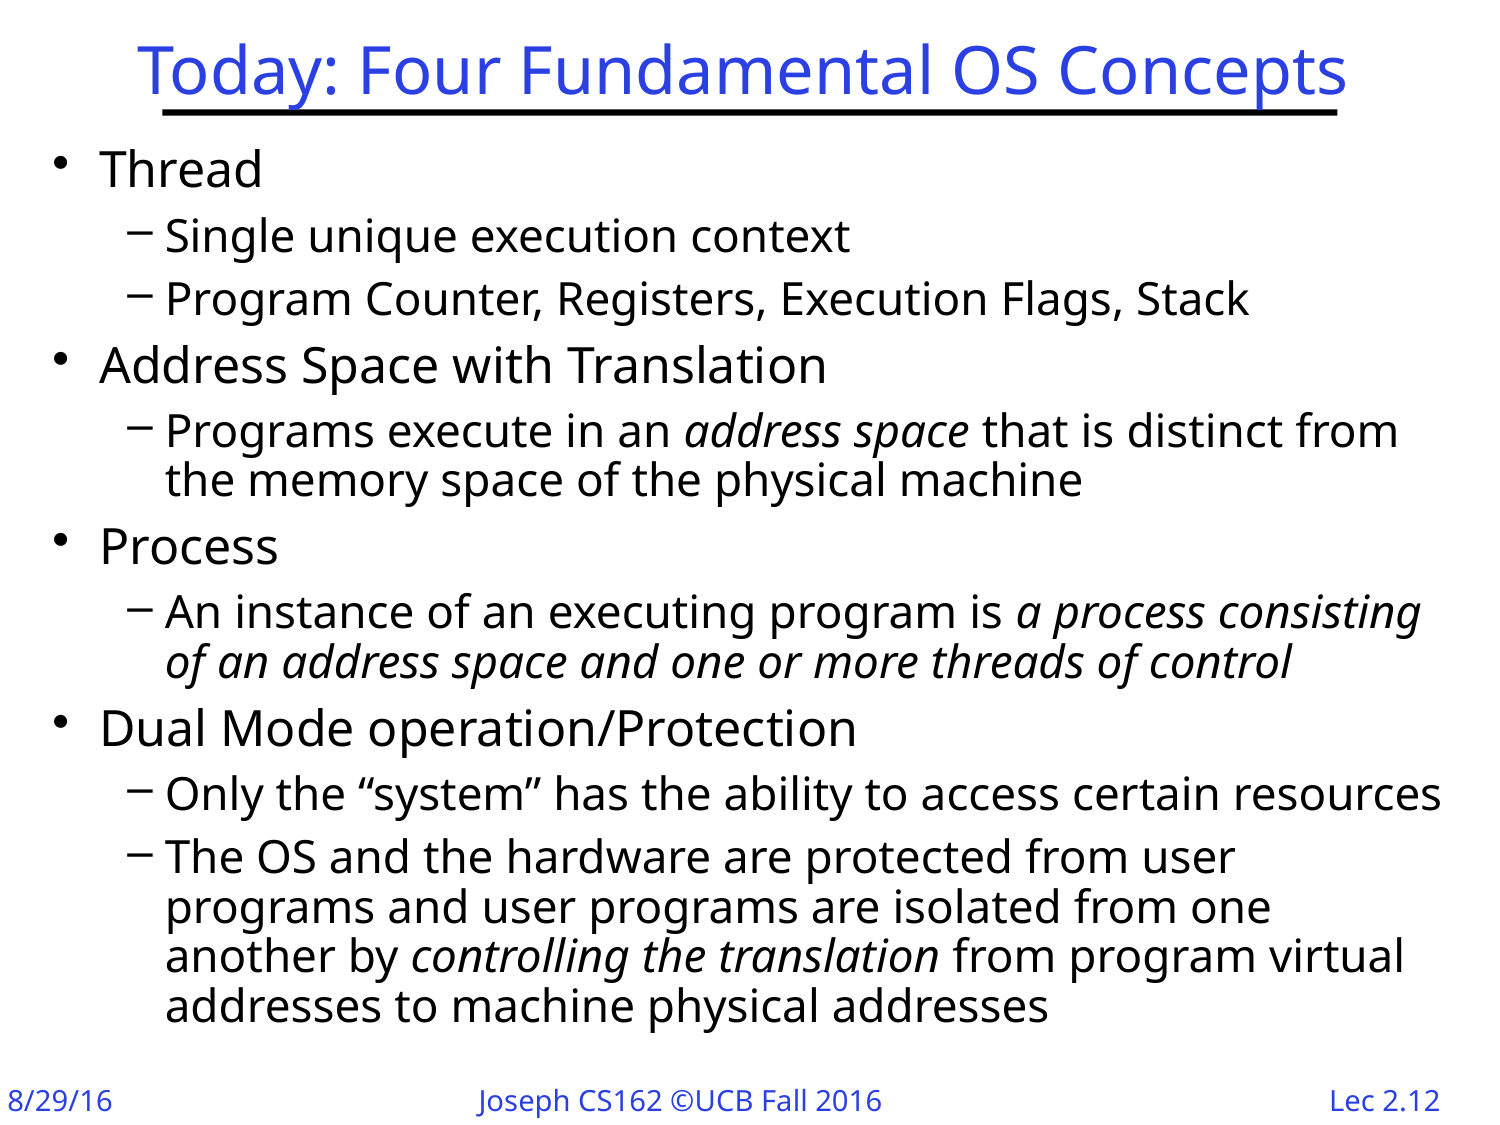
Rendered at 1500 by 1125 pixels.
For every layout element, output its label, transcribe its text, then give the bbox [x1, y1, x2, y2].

title Today: Four Fundamental OS Concepts [112, 12, 1375, 134]
list Thread Single unique execution context Program Counter, Registers, Execution Flags, Stack Address Space with Translation Programs execute in an address space that is distinct from the memory space of the physical machine Process An instance of an executing program is a process consisting of an address space and one or more threads of control Dual Mode operation/Protection Only the “system” has the ability to access certain resources The OS and the hardware are protected from user programs and user programs are isolated from one another by controlling the translation from program virtual addresses to machine physical addresses [37, 137, 1463, 1063]
